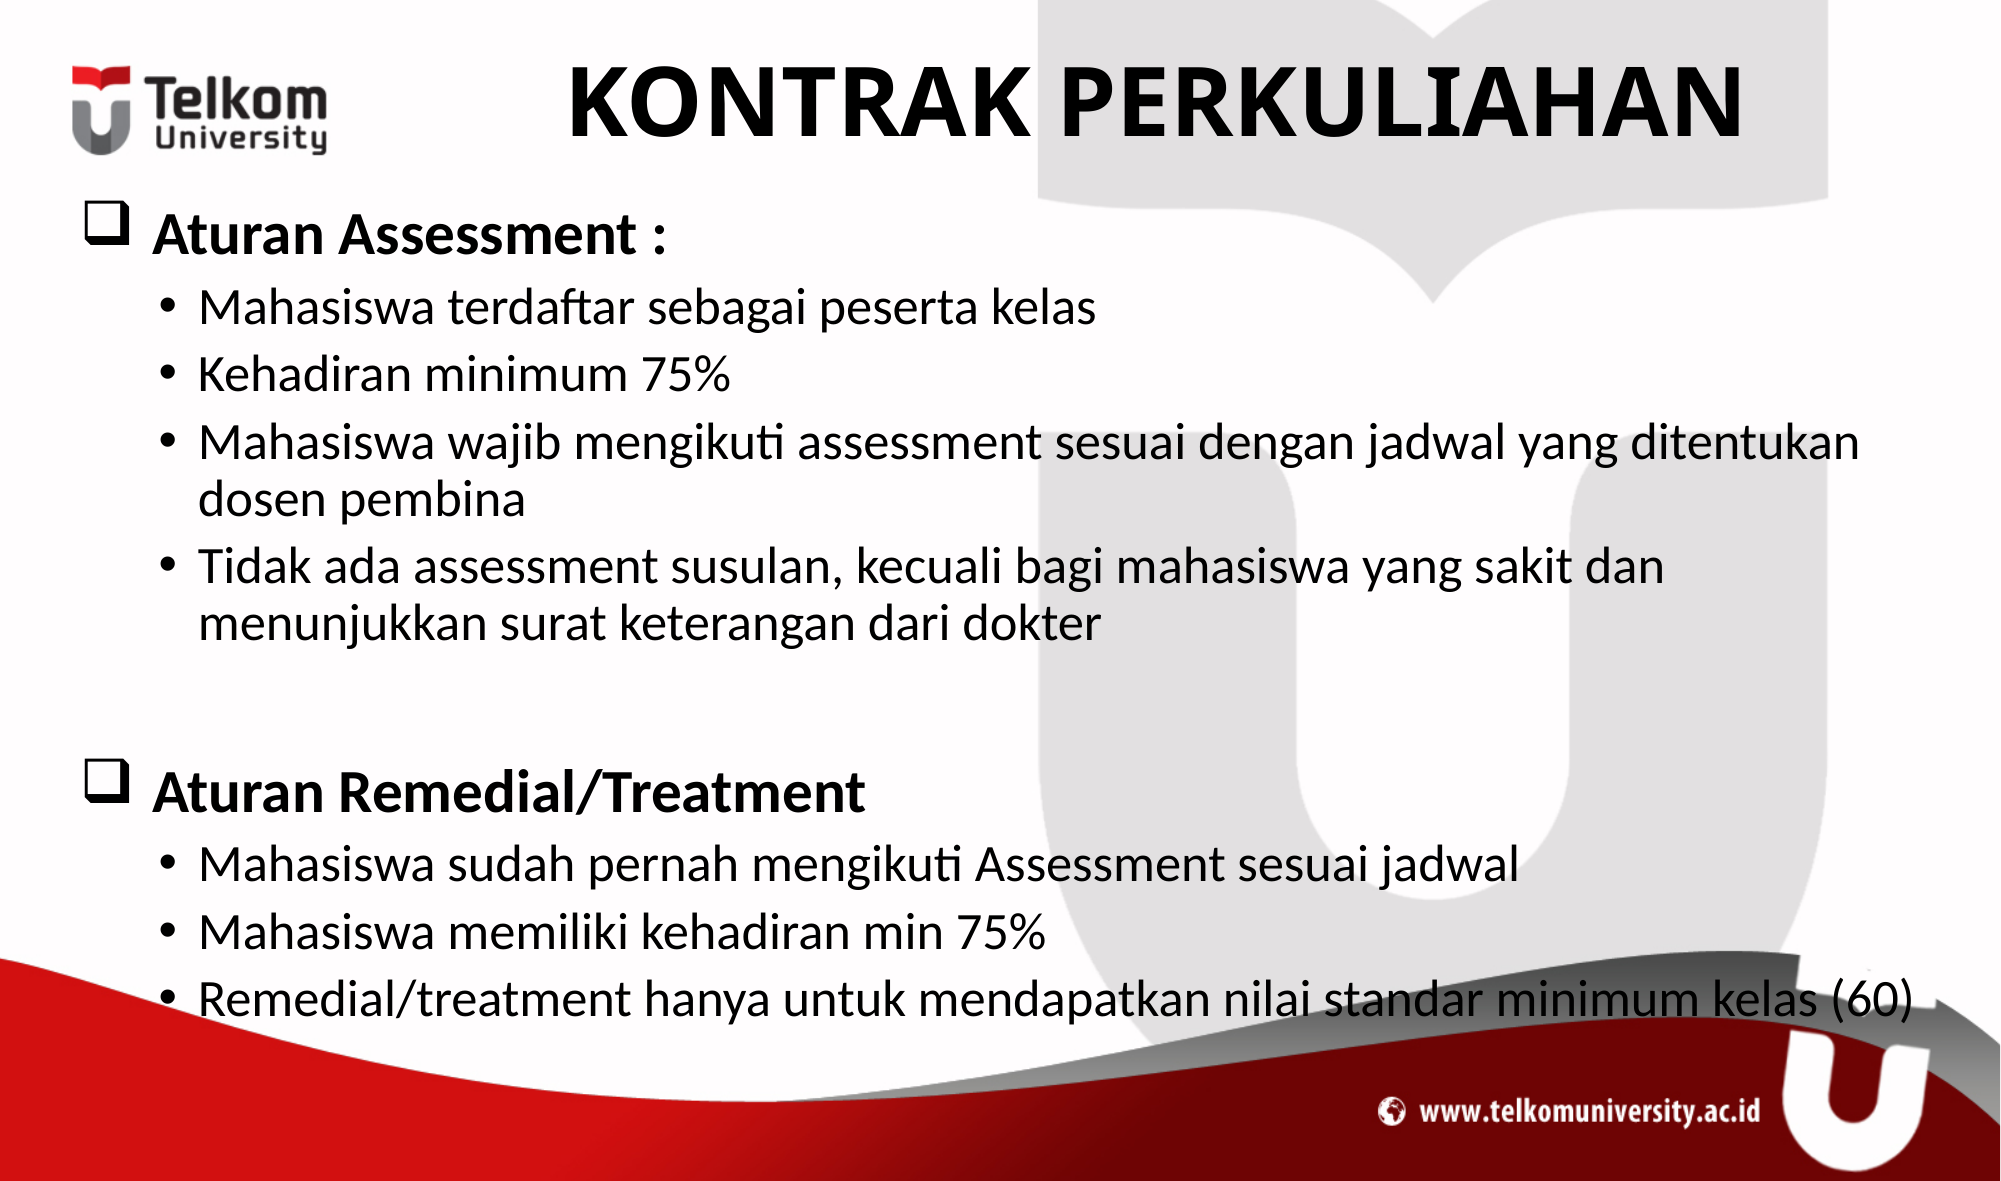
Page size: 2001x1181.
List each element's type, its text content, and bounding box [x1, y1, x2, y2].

title KONTRAK PERKULIAHAN [370, 33, 1943, 177]
list Aturan Assessment : Mahasiswa terdaftar sebagai peserta kelas Kehadiran minimum 75% Mahasiswa wajib mengikuti assessment sesuai dengan jadwal yang ditentukan dosen pembina Tidak ada assessment susulan, kecuali bagi mahasiswa yang sakit dan menunjukkan surat keterangan dari dokter Aturan Remedial/Treatment Mahasiswa sudah pernah mengikuti Assessment sesuai jadwal Mahasiswa memiliki kehadiran min 75% Remedial/treatment hanya untuk mendapatkan nilai standar minimum kelas (60) [64, 194, 1943, 1064]
picture [0, 0, 2001, 1181]
